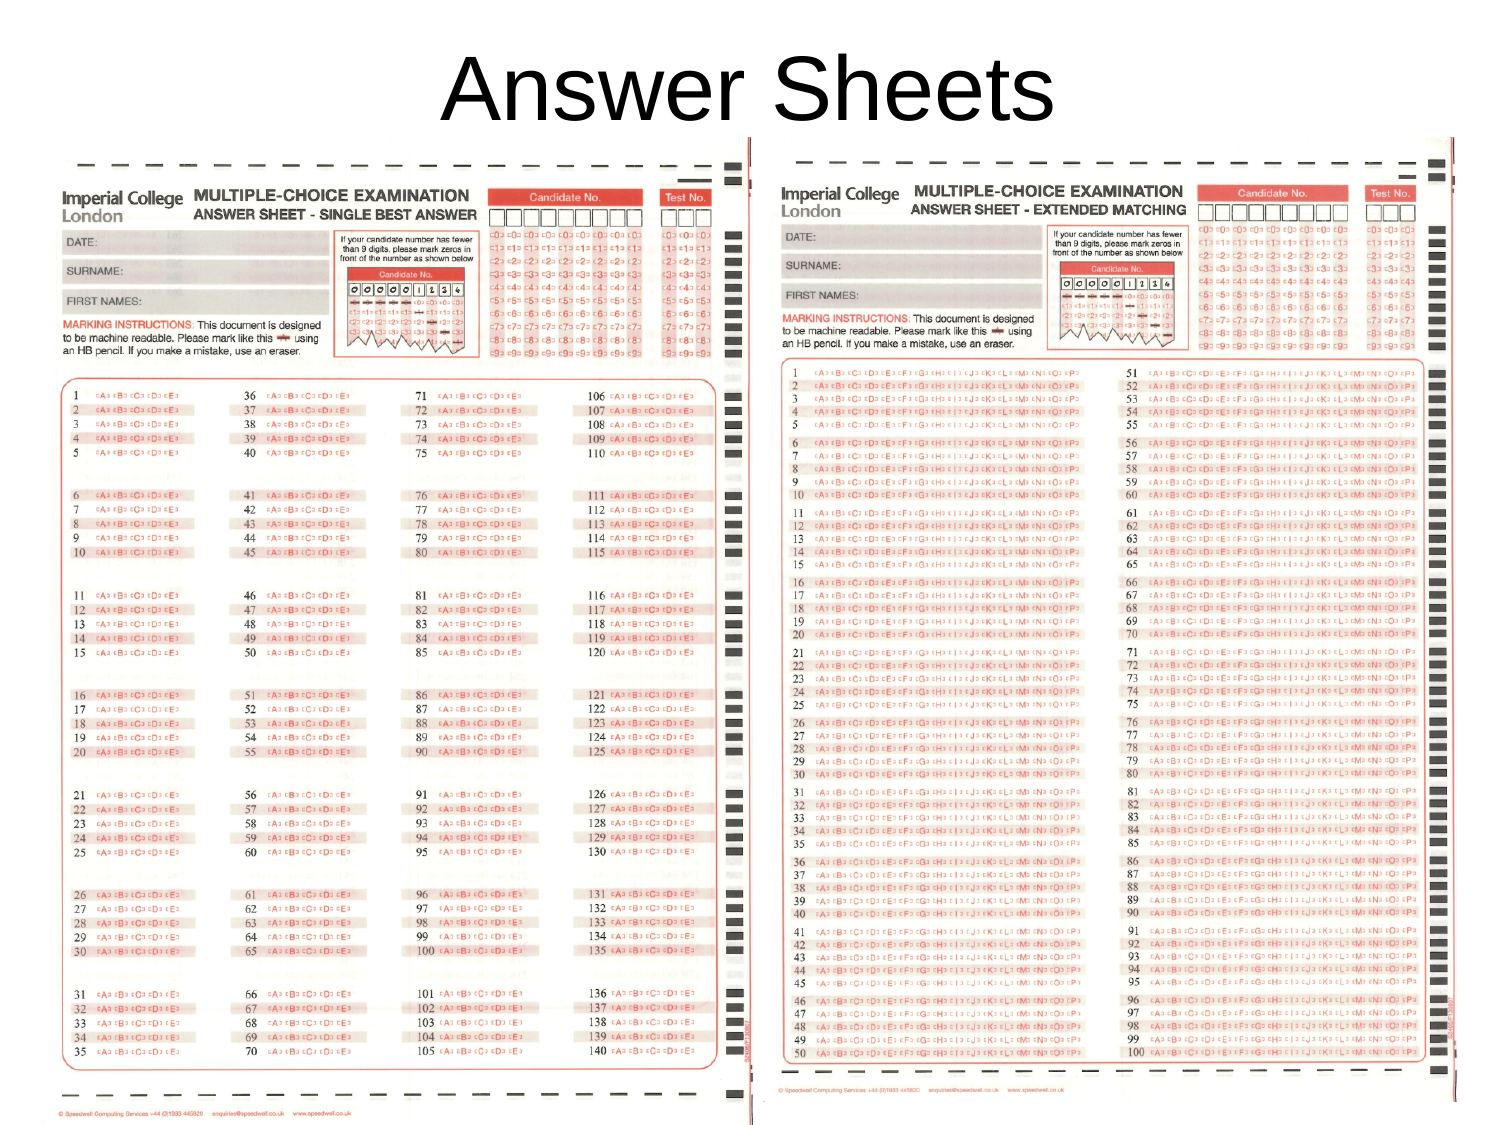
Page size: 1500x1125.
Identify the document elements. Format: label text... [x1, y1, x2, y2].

picture [761, 136, 1462, 1102]
title Answer Sheets [100, 42, 1399, 125]
picture [40, 136, 757, 1125]
